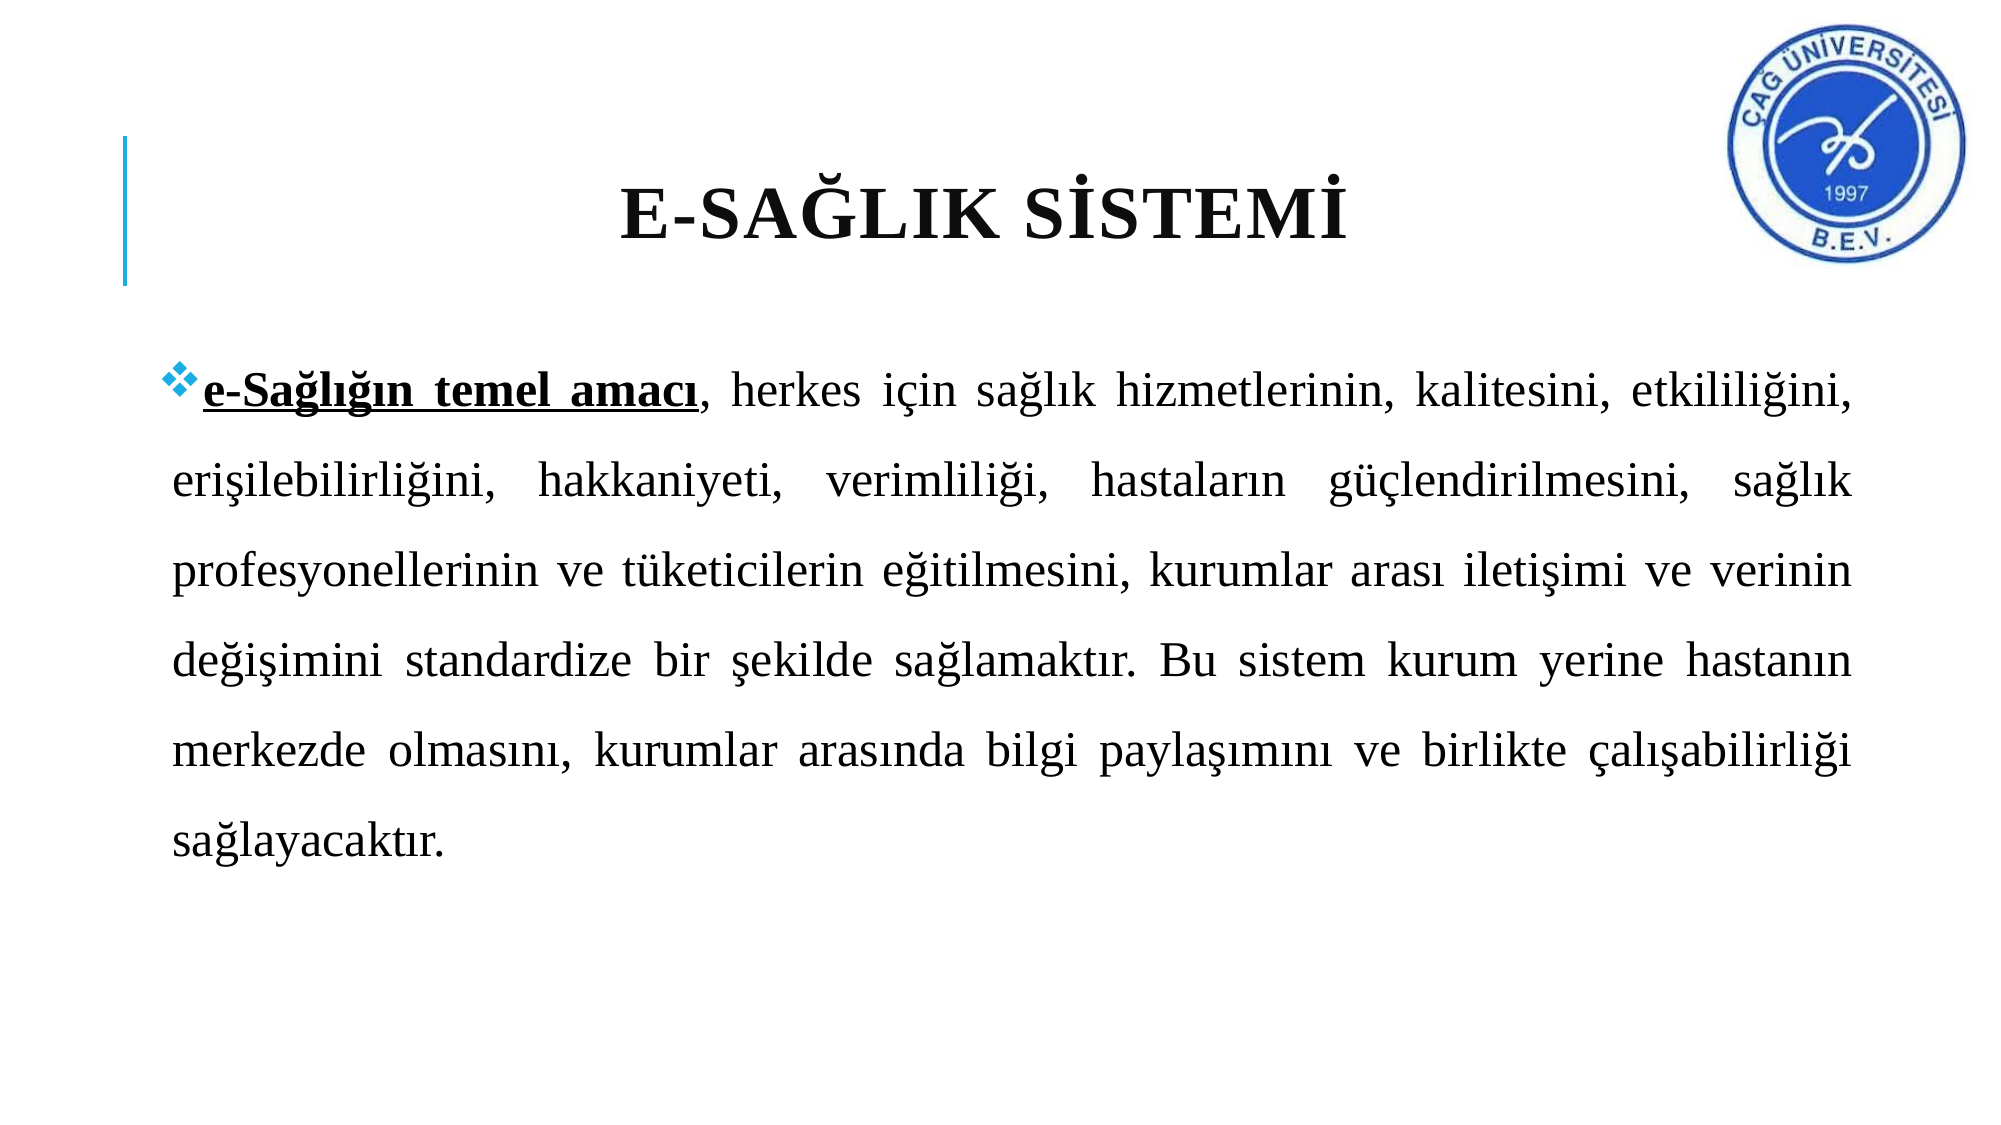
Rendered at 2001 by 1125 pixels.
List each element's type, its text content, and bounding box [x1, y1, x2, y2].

picture [1722, 19, 1973, 269]
list e-Sağlığın temel amacı, herkes için sağlık hizmetlerinin, kalitesini, etkililiğini, erişilebilirliğini, hakkaniyeti, verimliliği, hastaların güçlendirilmesini, sağlık profesyonellerinin ve tüketicilerin eğitilmesini, kurumlar arası iletişimi ve verinin değişimini standardize bir şekilde sağlamaktır. Bu sistem kurum yerine hastanın merkezde olmasını, kurumlar arasında bilgi paylaşımını ve birlikte çalışabilirliği sağlayacaktır. [150, 318, 1863, 1074]
title E-SAĞLIK SİSTEMİ [122, 138, 1848, 296]
